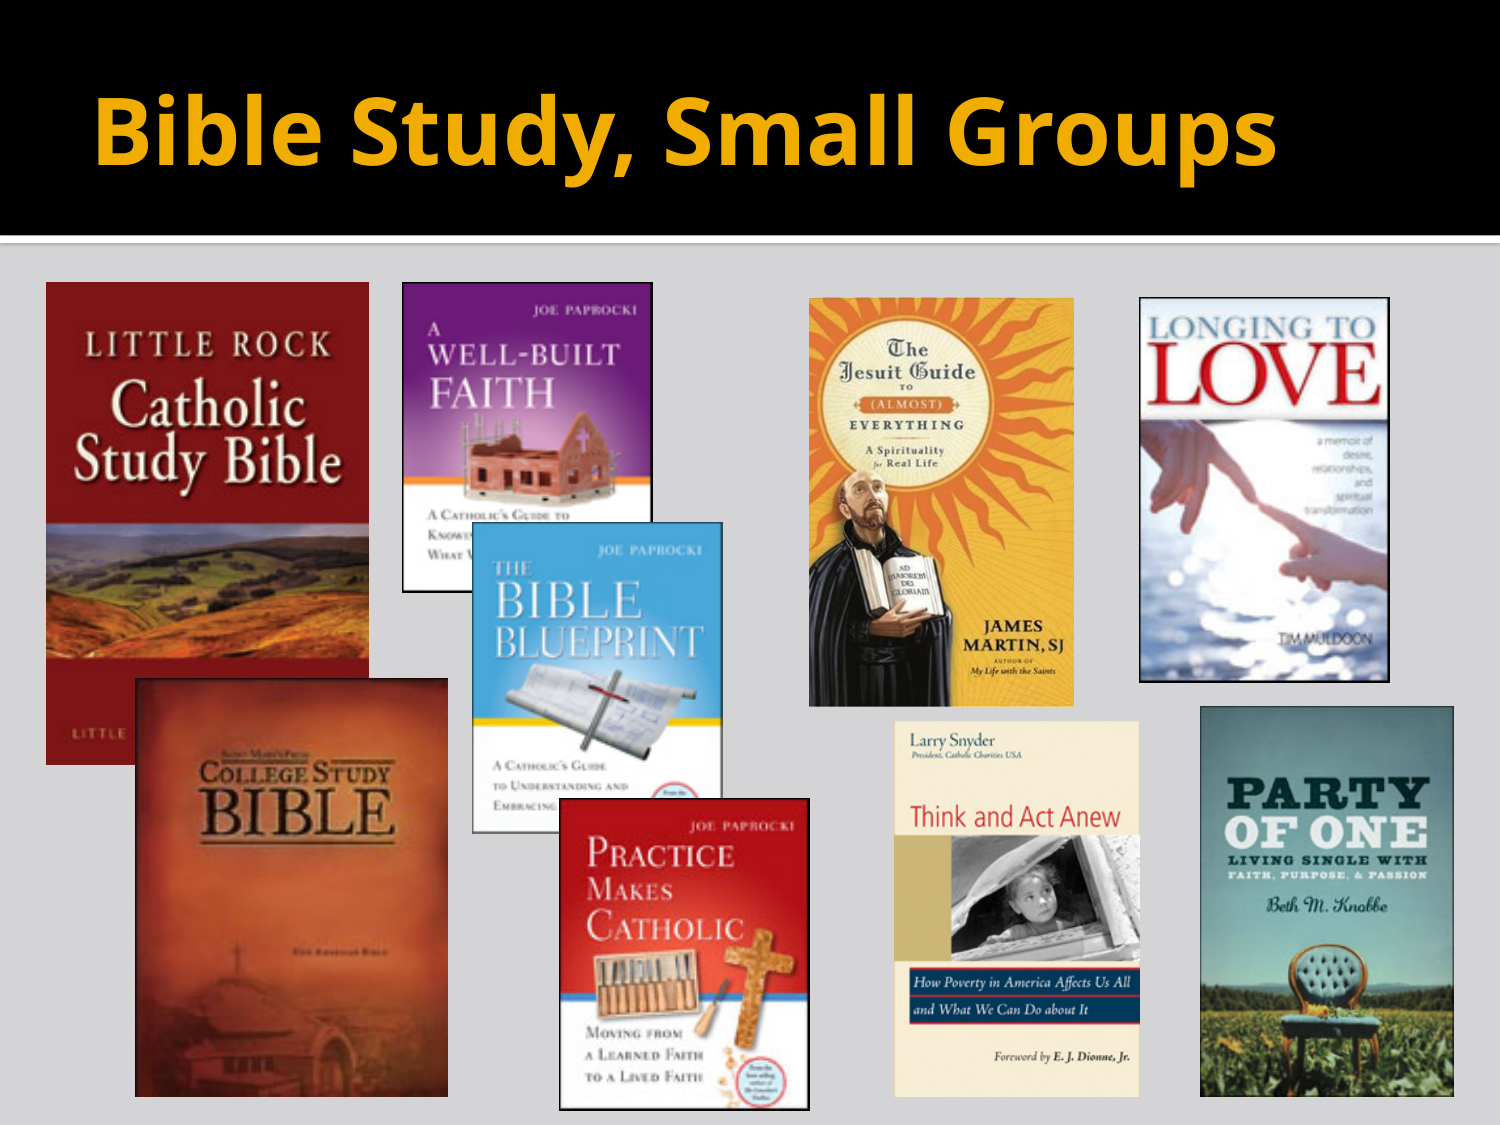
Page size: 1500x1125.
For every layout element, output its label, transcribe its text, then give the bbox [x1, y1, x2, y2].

picture [1139, 297, 1390, 683]
picture [46, 282, 448, 1097]
picture [1199, 706, 1454, 1097]
picture [809, 297, 1074, 707]
picture [402, 282, 810, 1111]
picture [894, 721, 1140, 1097]
title Bible Study, Small Groups [75, 25, 1425, 231]
